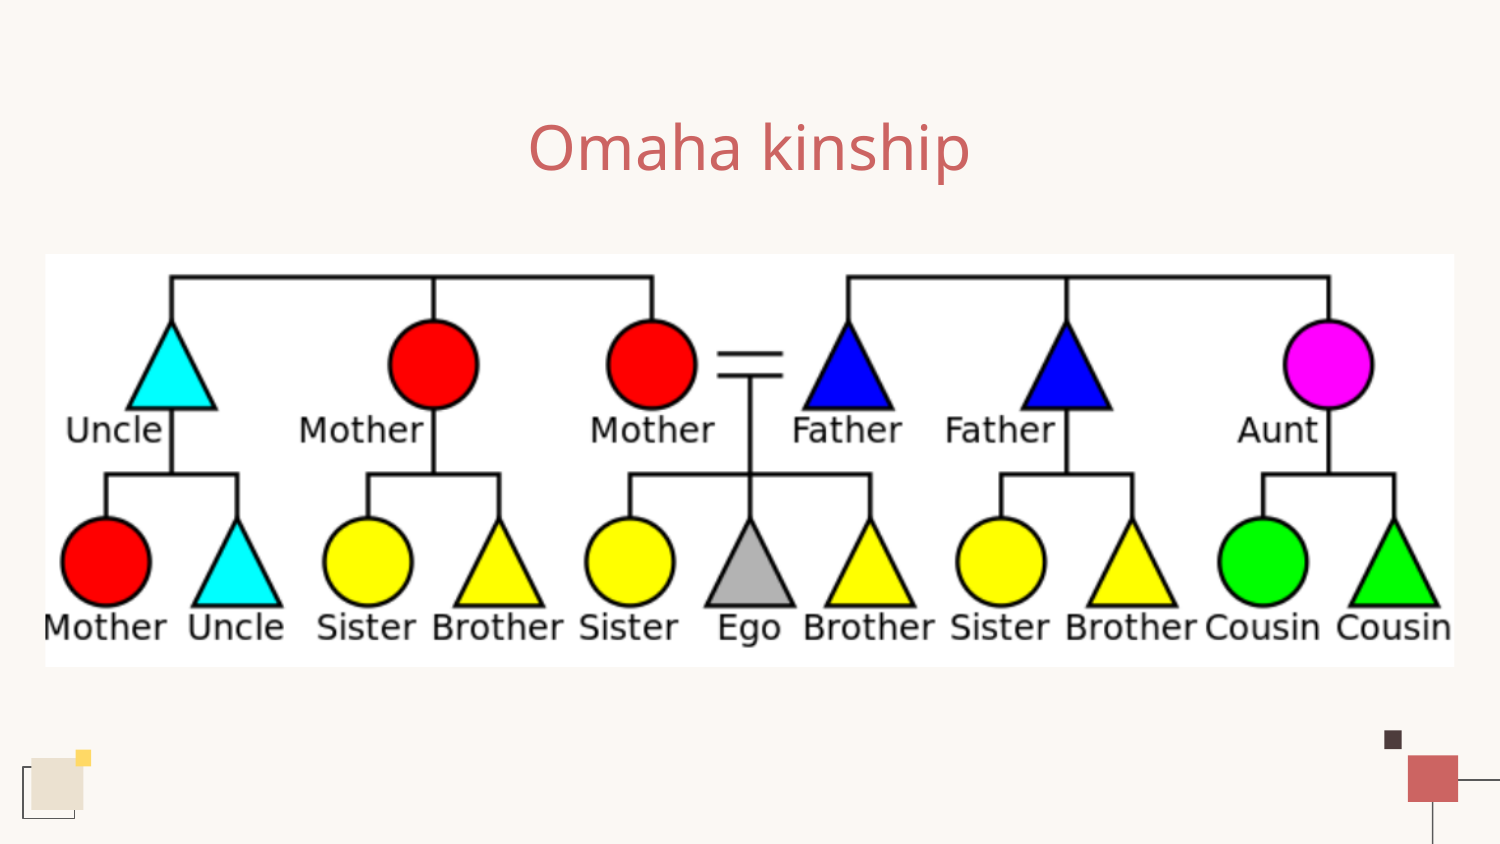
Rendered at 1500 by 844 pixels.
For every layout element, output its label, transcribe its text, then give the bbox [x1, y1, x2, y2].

picture [45, 254, 1455, 667]
title Omaha kinship [104, 98, 1396, 193]
